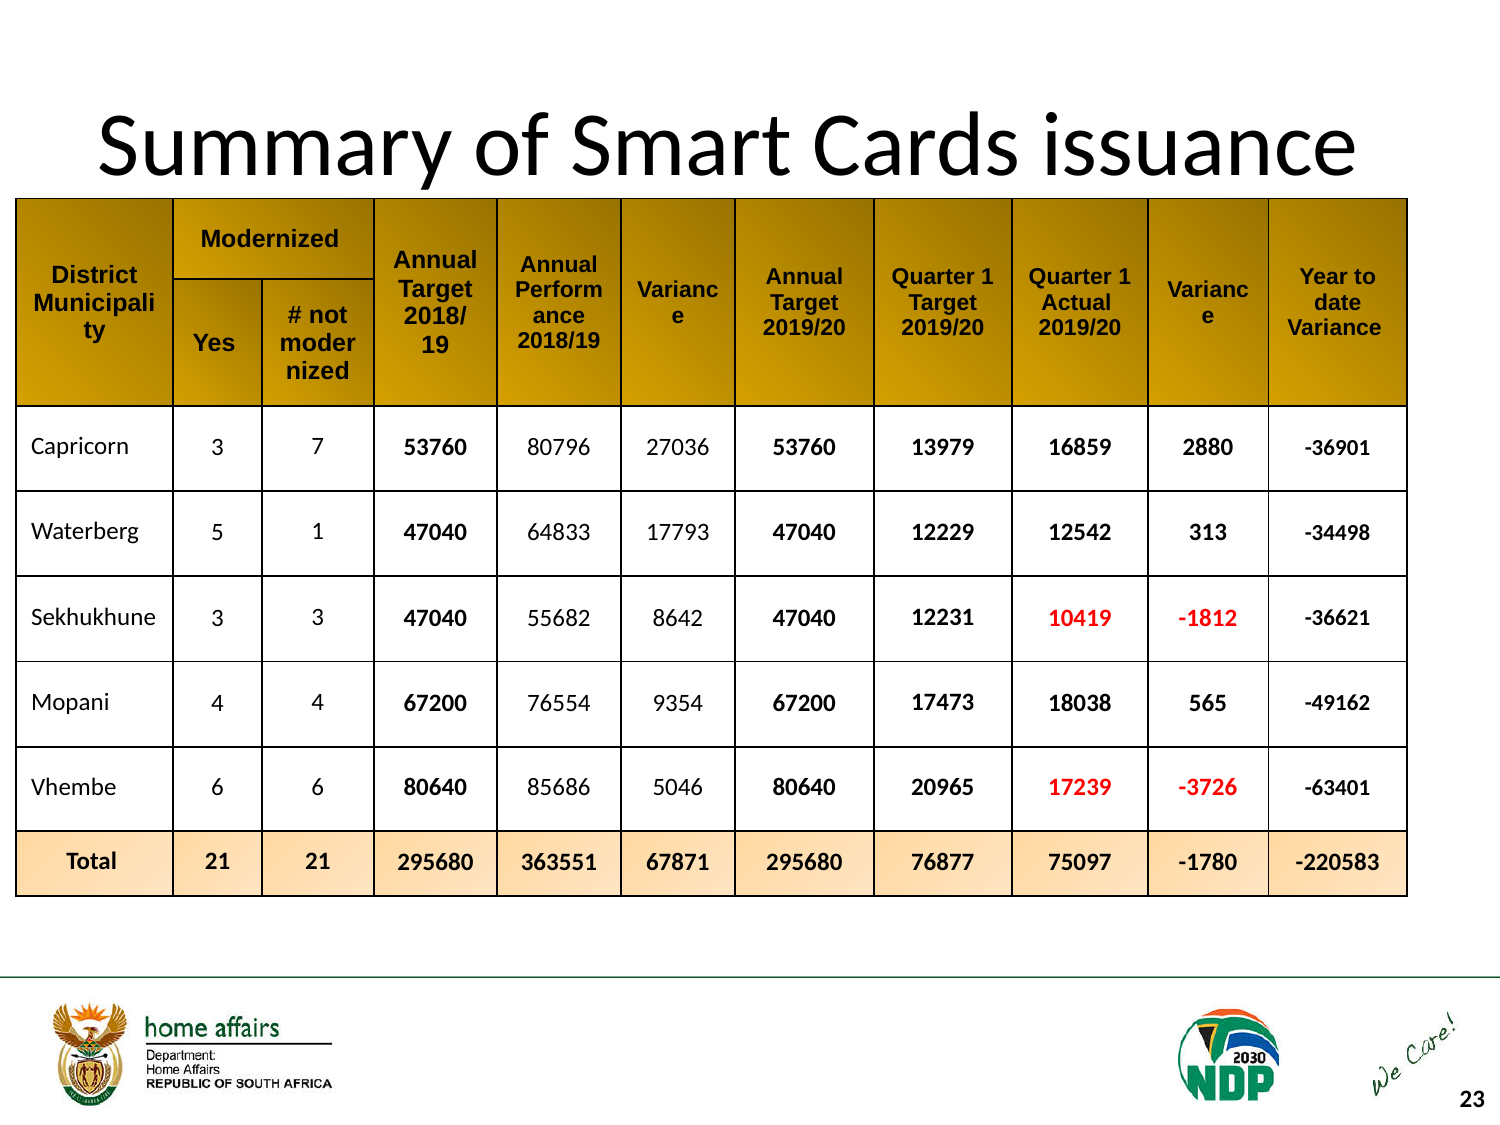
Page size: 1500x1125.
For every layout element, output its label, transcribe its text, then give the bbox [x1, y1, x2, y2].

table_cell 55682 [498, 577, 620, 661]
table_header Annual Target 2019/20 [736, 199, 873, 405]
table_header District Municipality [17, 199, 172, 405]
table_header Variance [1149, 199, 1268, 405]
table_cell 47040 [375, 577, 496, 661]
table_cell 76554 [498, 662, 620, 746]
table_cell 7 [263, 407, 373, 490]
picture [0, 0, 1500, 1125]
table_cell 16859 [1013, 407, 1147, 490]
table_cell # not modernized [263, 280, 373, 405]
table_cell -220583 [1269, 832, 1406, 895]
table_header Annual Target 2018/ 19 [375, 199, 496, 405]
table_cell 4 [263, 662, 373, 746]
table_header Quarter 1 Target 2019/20 [875, 199, 1011, 405]
table_header Modernized [174, 199, 373, 278]
slide_number 23 [1149, 1067, 1500, 1125]
table_cell 2880 [1149, 407, 1268, 490]
table_cell 75097 [1013, 832, 1147, 895]
table_cell 80796 [498, 407, 620, 490]
table_cell 17793 [622, 492, 734, 575]
table_cell 295680 [736, 832, 873, 895]
table_cell 47040 [736, 577, 873, 661]
table_cell 53760 [375, 407, 496, 490]
table_cell -36621 [1269, 577, 1406, 661]
table_cell 10419 [1013, 577, 1147, 661]
table_cell -63401 [1269, 748, 1406, 830]
table_cell 27036 [622, 407, 734, 490]
table_cell 67200 [736, 662, 873, 746]
table_cell 4 [174, 662, 261, 746]
table_cell Mopani [17, 662, 172, 746]
table_header Year to date Variance [1269, 199, 1406, 405]
table_cell 20965 [875, 748, 1011, 830]
table_cell Capricorn [17, 407, 172, 490]
table_cell 9354 [622, 662, 734, 746]
table_cell 6 [263, 748, 373, 830]
table_cell 12542 [1013, 492, 1147, 575]
table_cell 295680 [375, 832, 496, 895]
table_cell 67200 [375, 662, 496, 746]
table_cell 565 [1149, 662, 1268, 746]
table_cell 12231 [875, 577, 1011, 661]
table_cell 8642 [622, 577, 734, 661]
table_cell -3726 [1149, 748, 1268, 830]
table_cell Yes [174, 280, 261, 405]
table_cell Vhembe [17, 748, 172, 830]
table_cell 5046 [622, 748, 734, 830]
table_cell -1812 [1149, 577, 1268, 661]
table_cell 21 [174, 832, 261, 895]
table_cell 6 [174, 748, 261, 830]
table_cell 80640 [375, 748, 496, 830]
table_cell 18038 [1013, 662, 1147, 746]
table_cell -36901 [1269, 407, 1406, 490]
table_cell 47040 [736, 492, 873, 575]
table_cell 5 [174, 492, 261, 575]
title Summary of Smart Cards issuance [75, 45, 1425, 233]
table_cell Sekhukhune [17, 577, 172, 661]
table_cell 3 [263, 577, 373, 661]
table_cell 64833 [498, 492, 620, 575]
table_cell 21 [263, 832, 373, 895]
table_header Quarter 1 Actual 2019/20 [1013, 199, 1147, 405]
table_cell Total [17, 832, 172, 895]
table_cell 313 [1149, 492, 1268, 575]
table_cell 47040 [375, 492, 496, 575]
table_cell 67871 [622, 832, 734, 895]
table_header Variance [622, 199, 734, 405]
table_cell -34498 [1269, 492, 1406, 575]
table_cell 17473 [875, 662, 1011, 746]
table_cell 12229 [875, 492, 1011, 575]
table_cell 3 [174, 407, 261, 490]
table_cell 13979 [875, 407, 1011, 490]
table_header Annual Performance 2018/19 [498, 199, 620, 405]
table_cell 363551 [498, 832, 620, 895]
table_cell -49162 [1269, 662, 1406, 746]
table_cell -1780 [1149, 832, 1268, 895]
table_cell Waterberg [17, 492, 172, 575]
table_cell 80640 [736, 748, 873, 830]
table_cell 76877 [875, 832, 1011, 895]
table_cell 53760 [736, 407, 873, 490]
table_cell 1 [263, 492, 373, 575]
table_cell 17239 [1013, 748, 1147, 830]
table_cell 3 [174, 577, 261, 661]
table_cell 85686 [498, 748, 620, 830]
